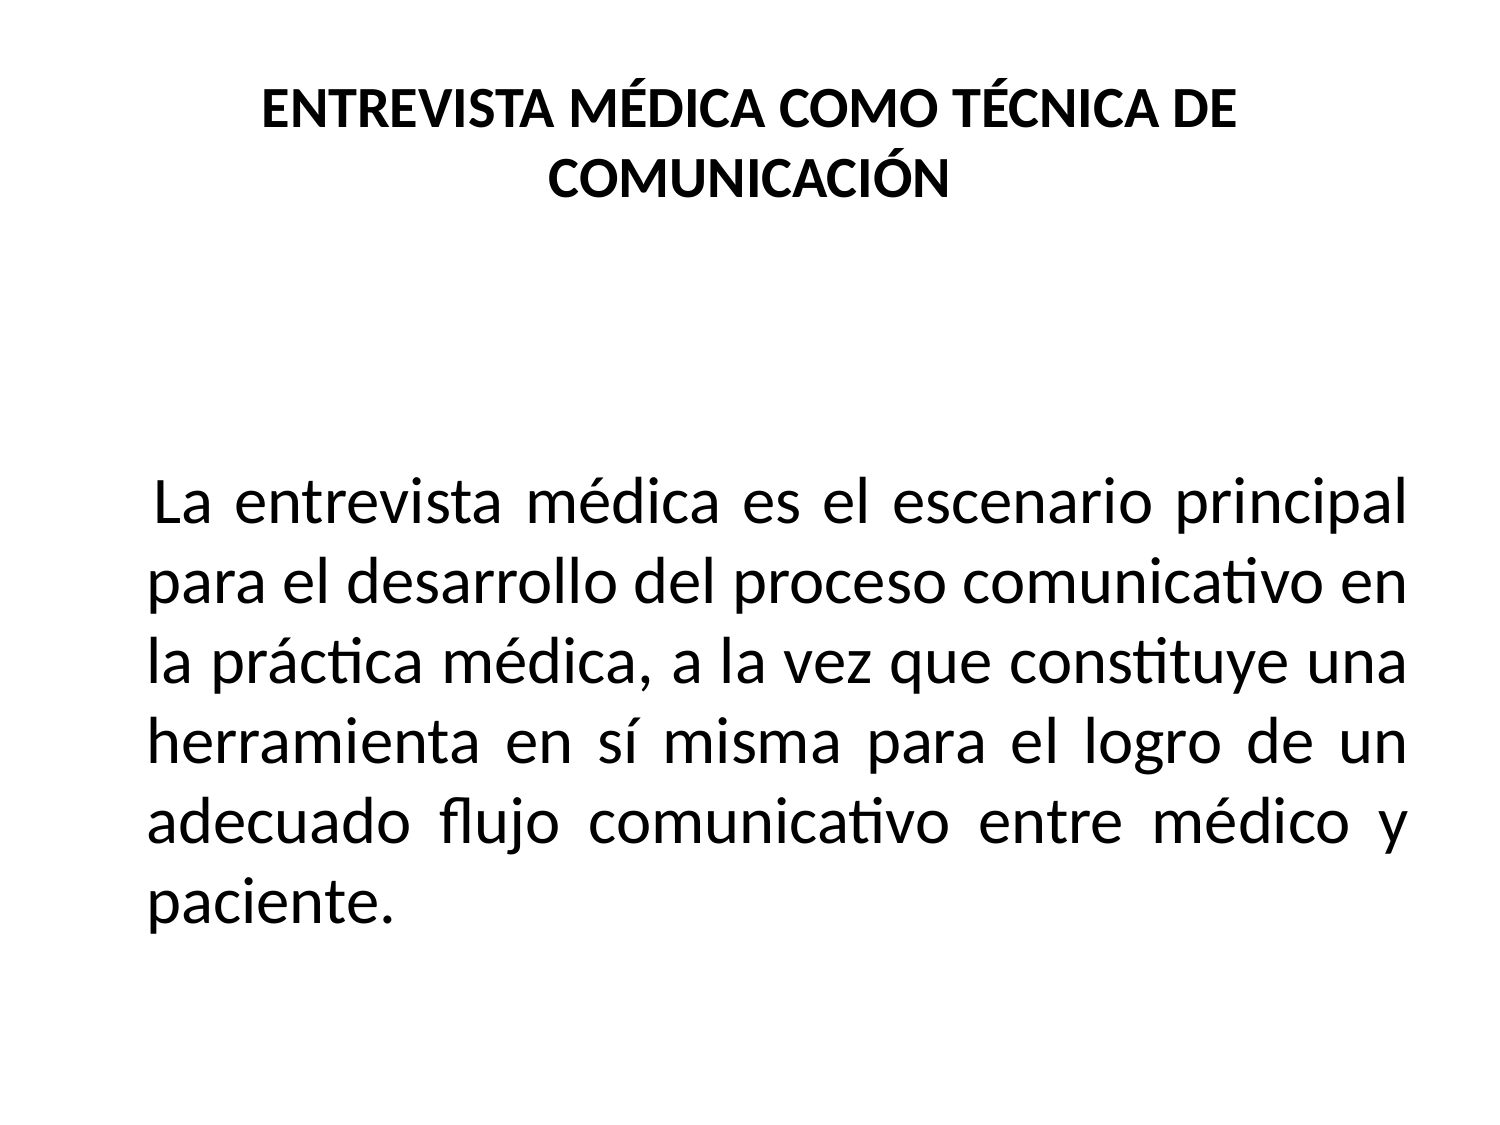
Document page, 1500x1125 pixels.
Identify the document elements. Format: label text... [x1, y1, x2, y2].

title ENTREVISTA MÉDICA COMO TÉCNICA DE COMUNICACIÓN [75, 45, 1425, 233]
list La entrevista médica es el escenario principal para el desarrollo del proceso comunicativo en la práctica médica, a la vez que constituye una herramienta en sí misma para el logro de un adecuado flujo comunicativo entre médico y paciente. [75, 262, 1425, 1005]
